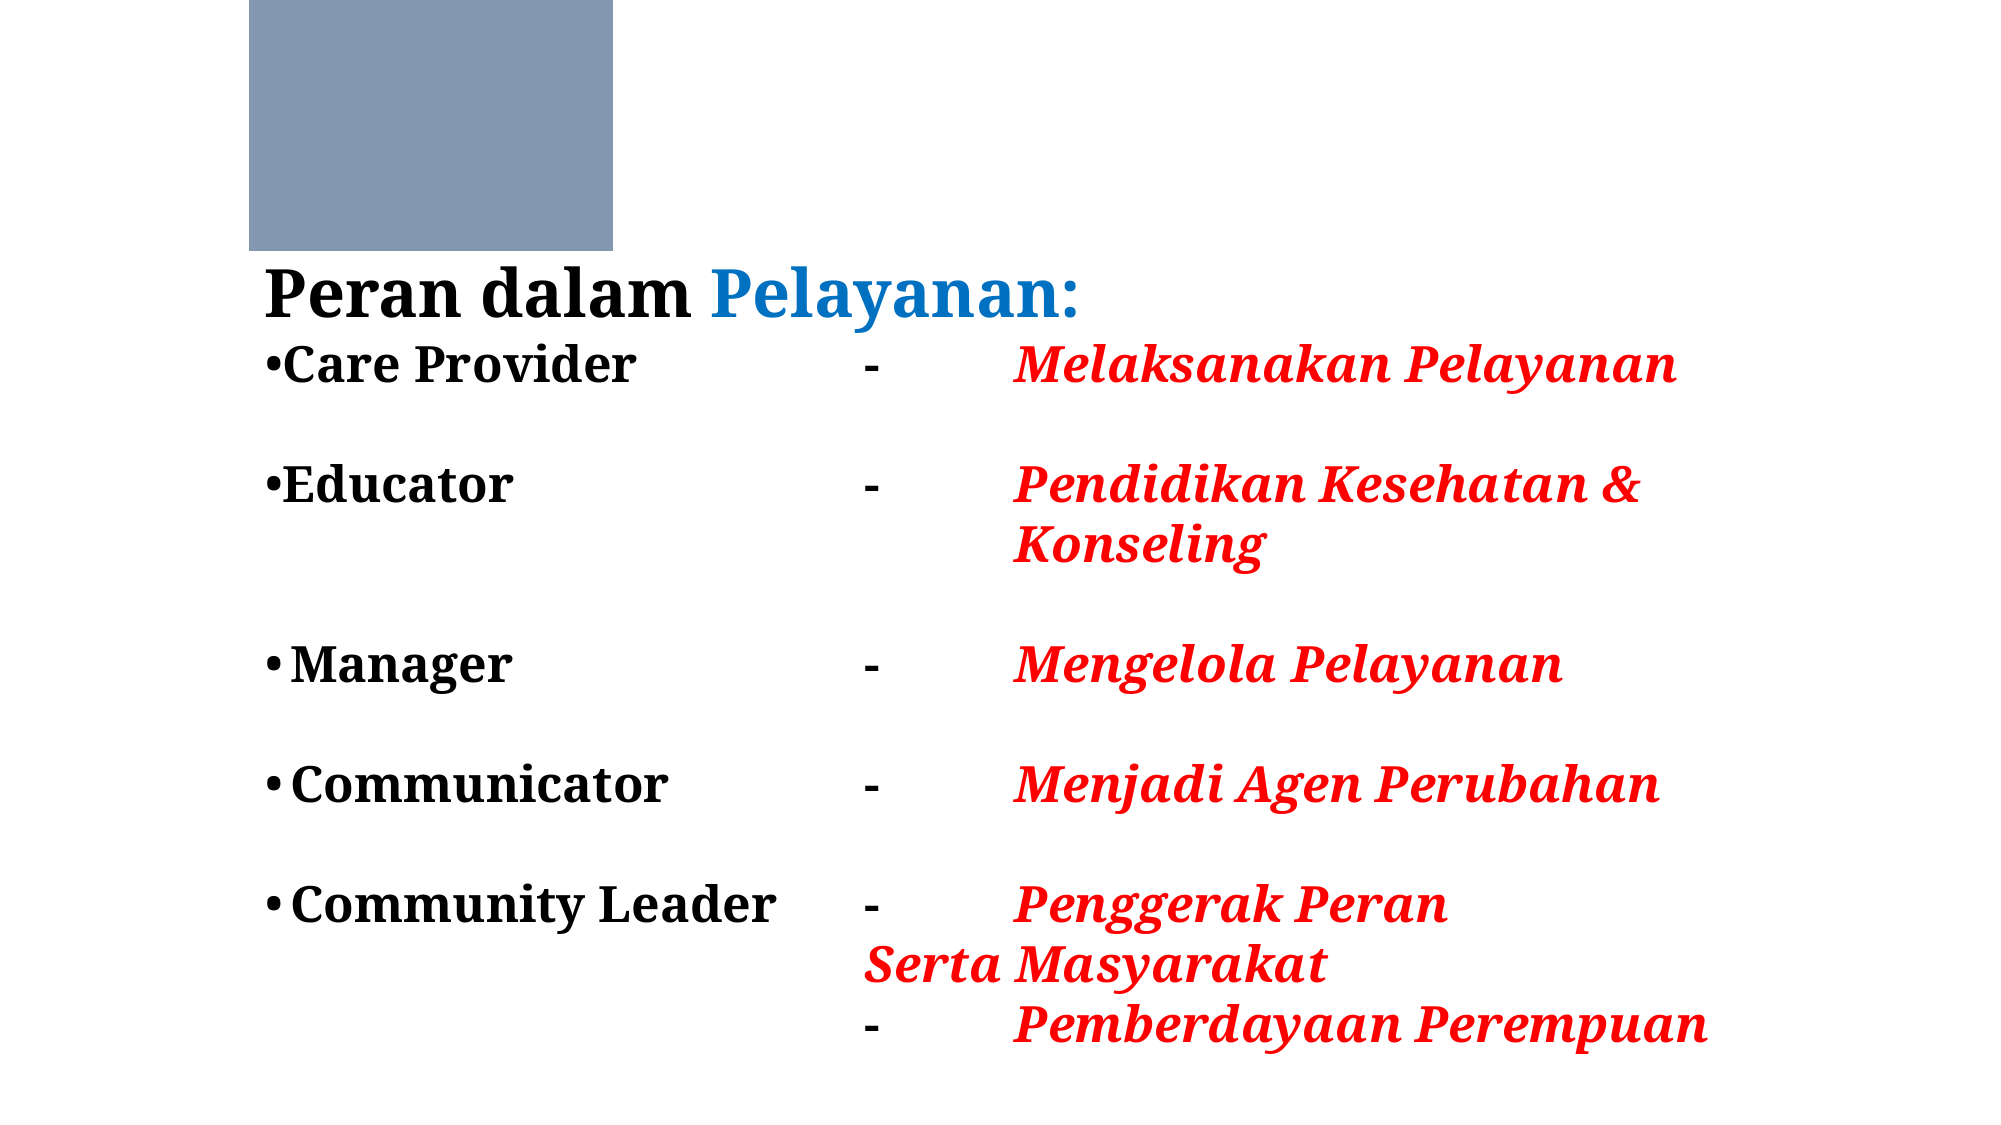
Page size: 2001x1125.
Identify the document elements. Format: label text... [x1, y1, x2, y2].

text_box Care Provider - Melaksanakan Pelayanan Educator - Pendidikan Kesehatan & Konseling Manager - Mengelola Pelayanan Communicator - Menjadi Agen Perubahan Community Leader - Penggerak Peran Serta Masyarakat - Pemberdayaan Perempuan [249, 324, 1750, 1068]
text_box [249, 0, 613, 251]
text_box Peran dalam Pelayanan: [249, 262, 1725, 324]
